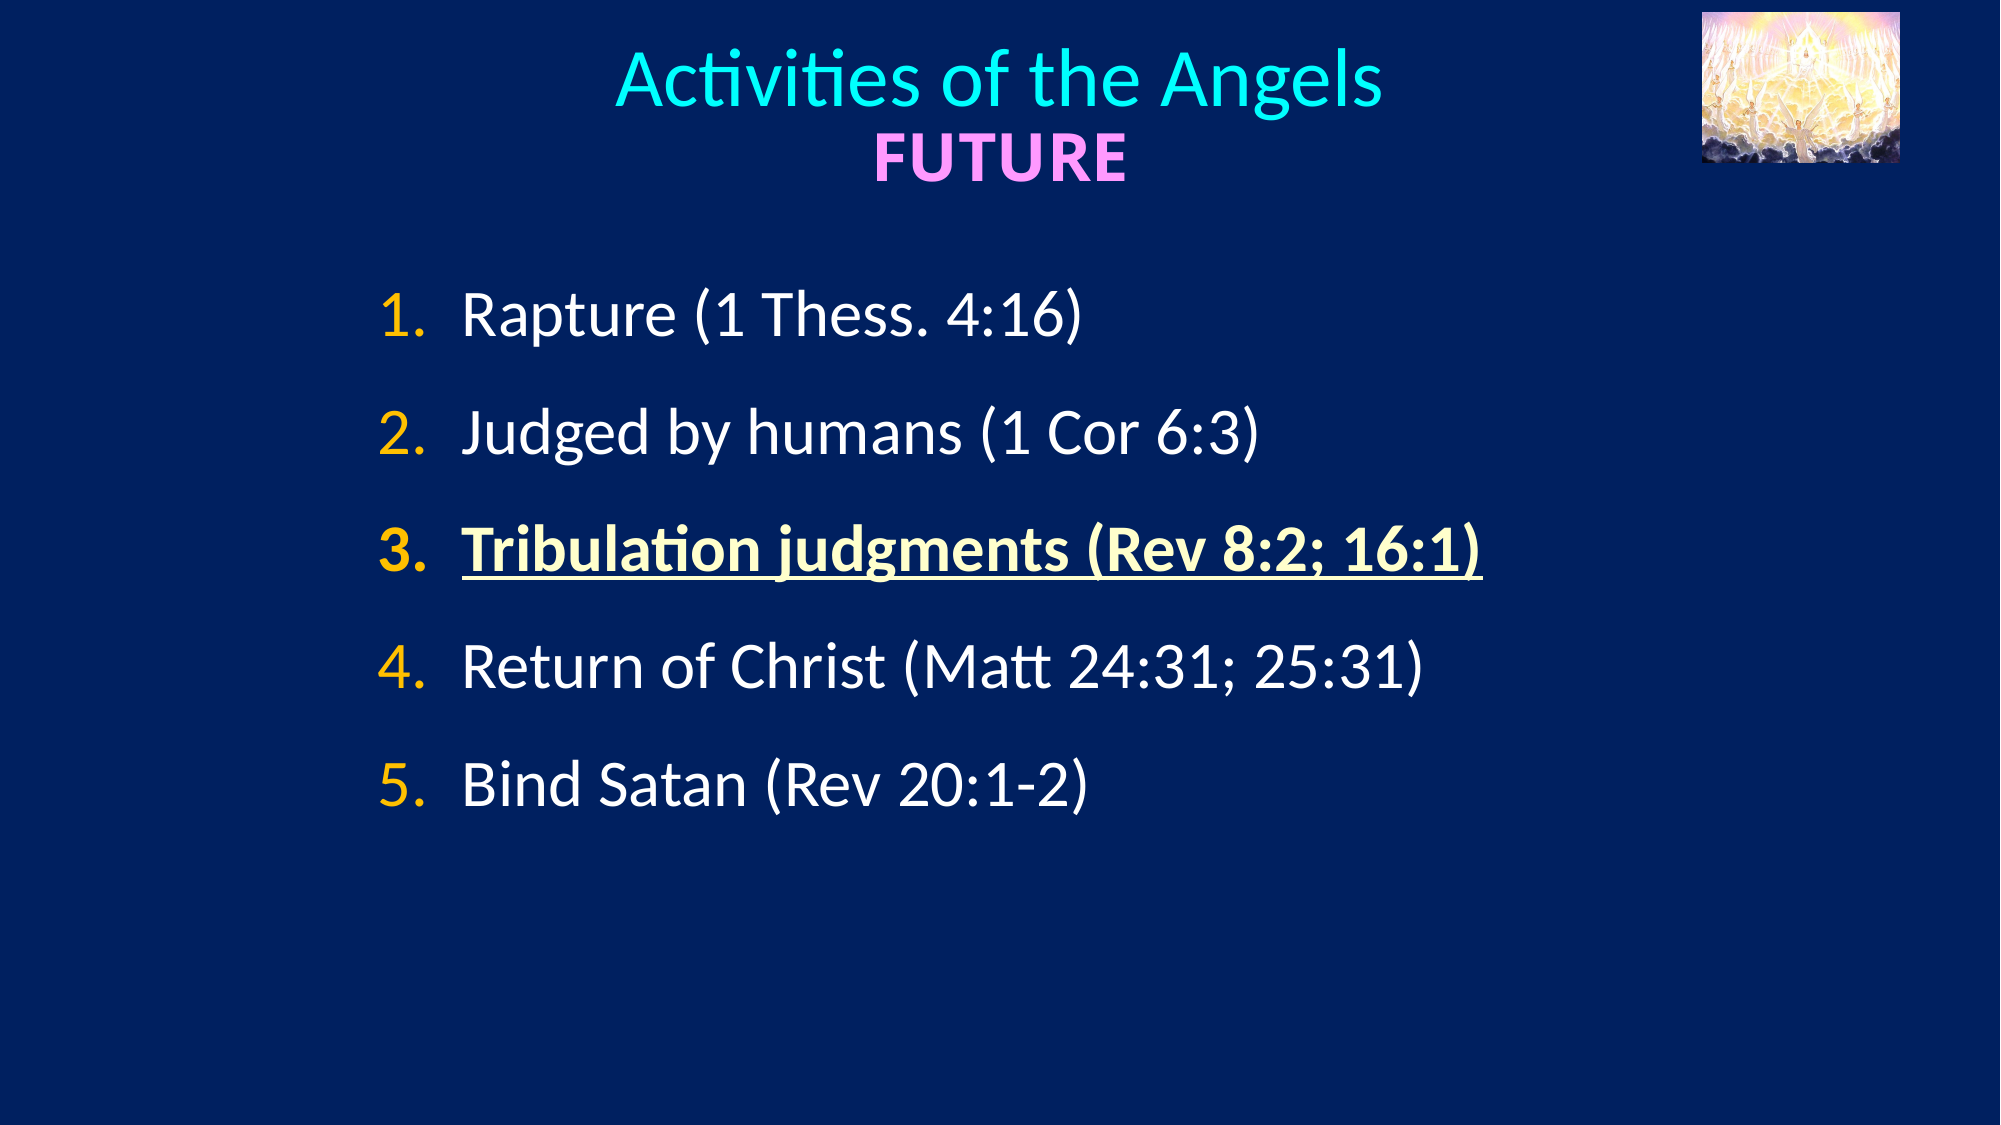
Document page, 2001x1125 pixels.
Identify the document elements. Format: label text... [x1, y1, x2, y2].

list Rapture (1 Thess. 4:16) Judged by humans (1 Cor 6:3) Tribulation judgments (Rev 8:2; 16:1) Return of Christ (Matt 24:31; 25:31) Bind Satan (Rev 20:1-2) [287, 262, 1717, 863]
title Activities of the Angels FUTURE [362, 24, 1638, 205]
picture [1702, 12, 1901, 163]
